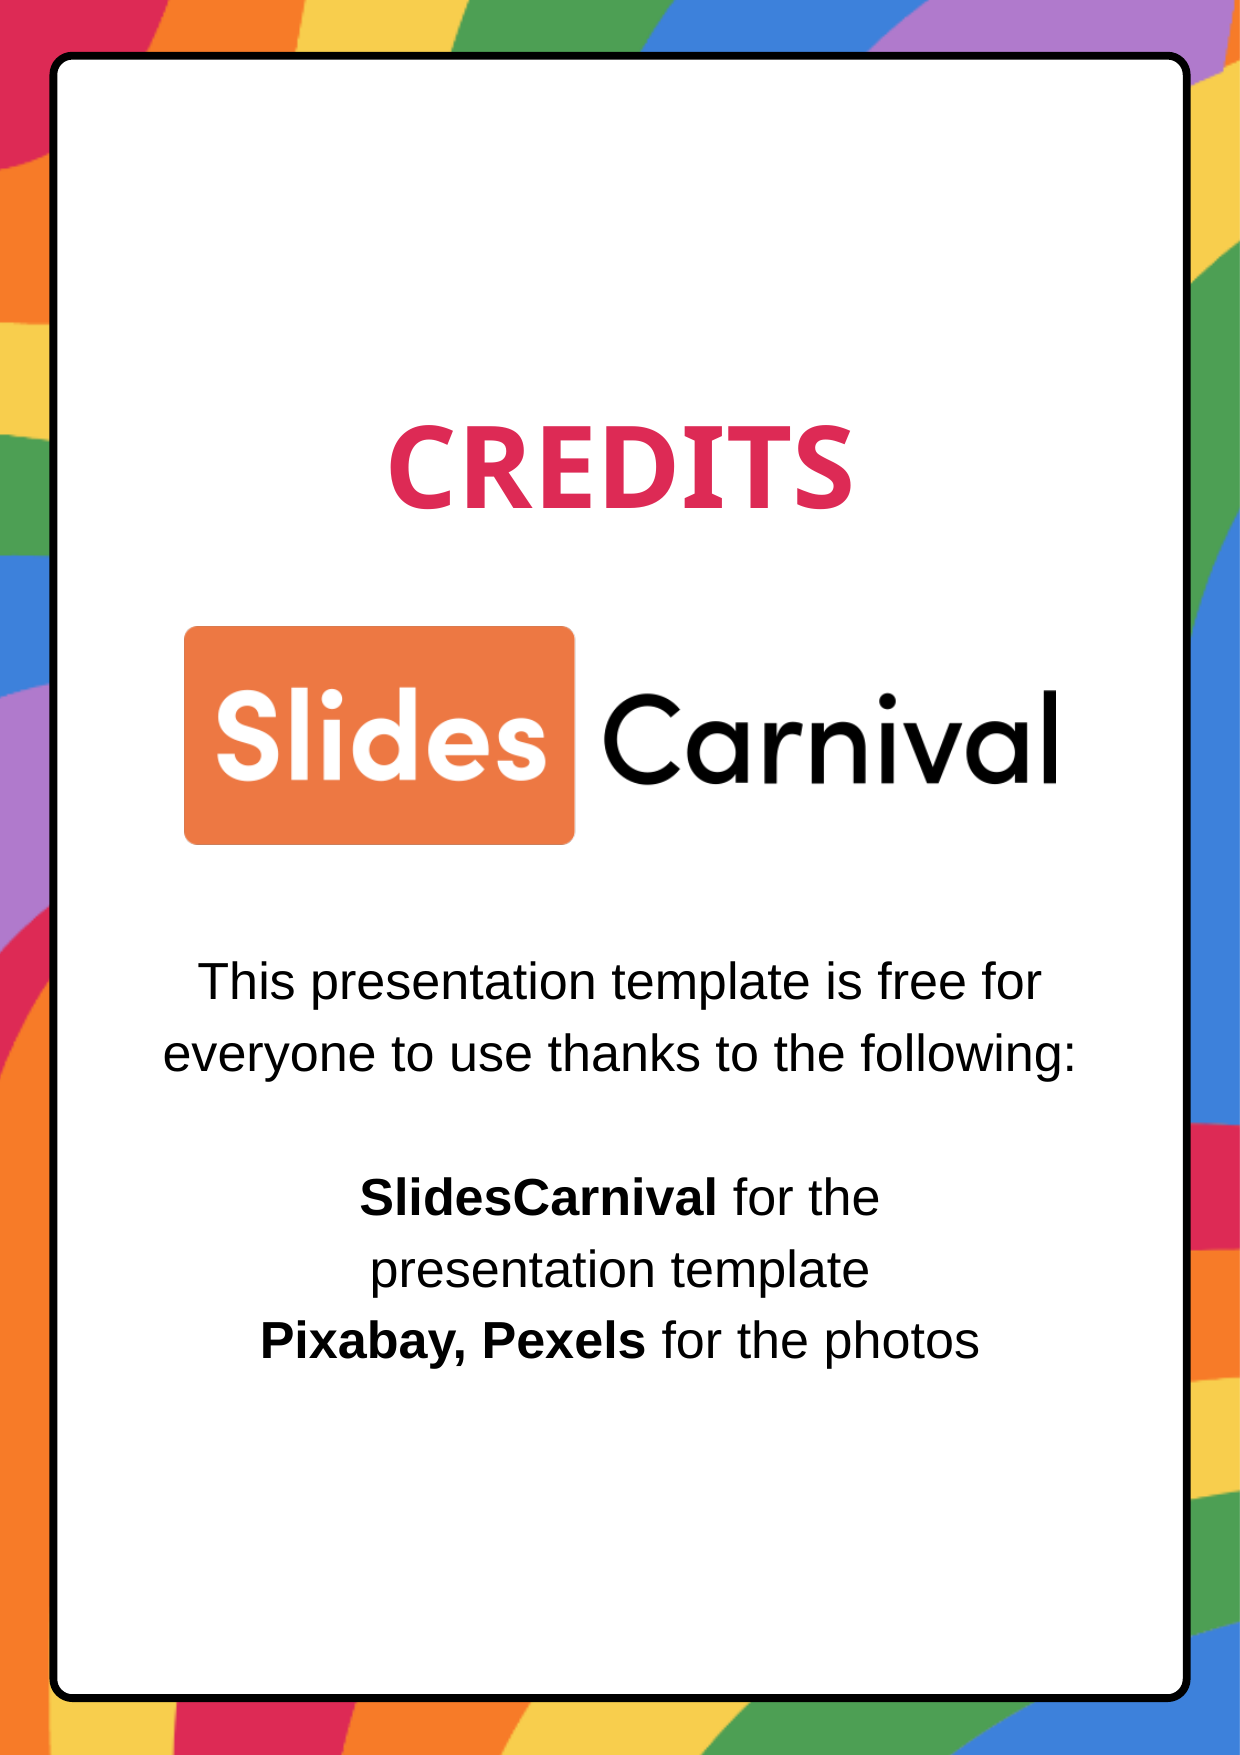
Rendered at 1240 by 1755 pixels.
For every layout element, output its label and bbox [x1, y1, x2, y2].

picture [0, 0, 1240, 1755]
text_box [53, 42, 1187, 1699]
